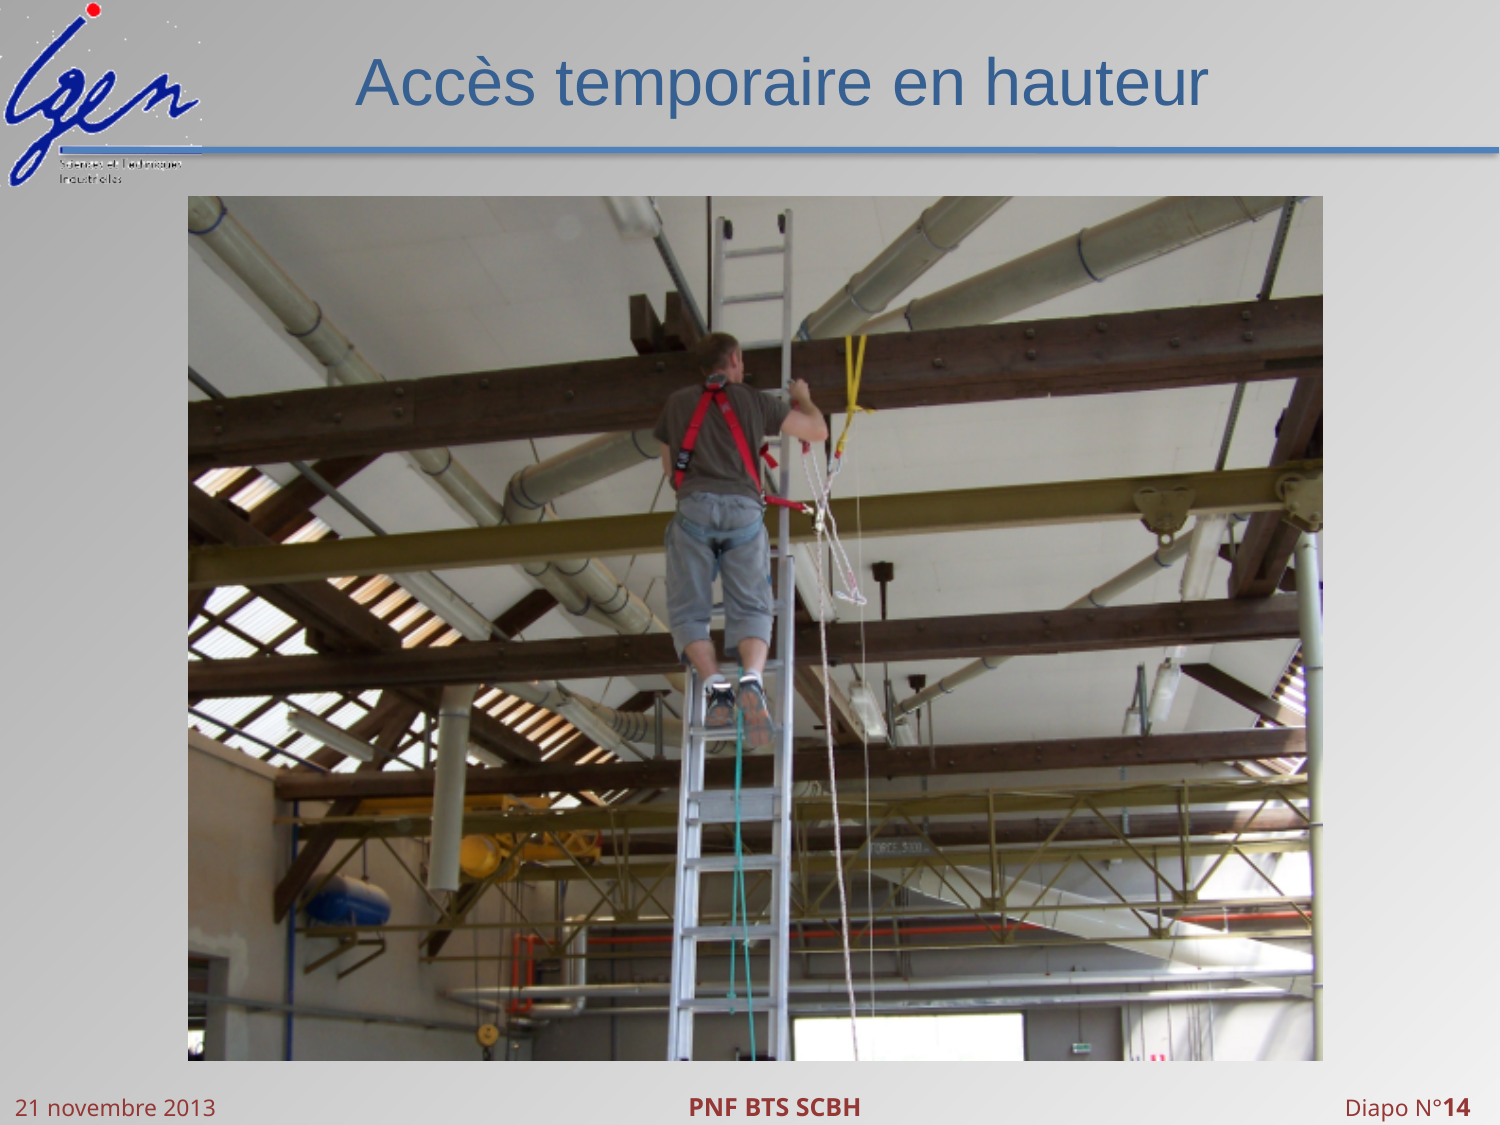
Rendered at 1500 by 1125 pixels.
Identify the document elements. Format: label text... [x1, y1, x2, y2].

picture [58, 147, 63, 160]
list Accès temporaire en hauteur [265, 30, 1247, 126]
picture [0, 1, 202, 190]
picture [188, 196, 1324, 1061]
